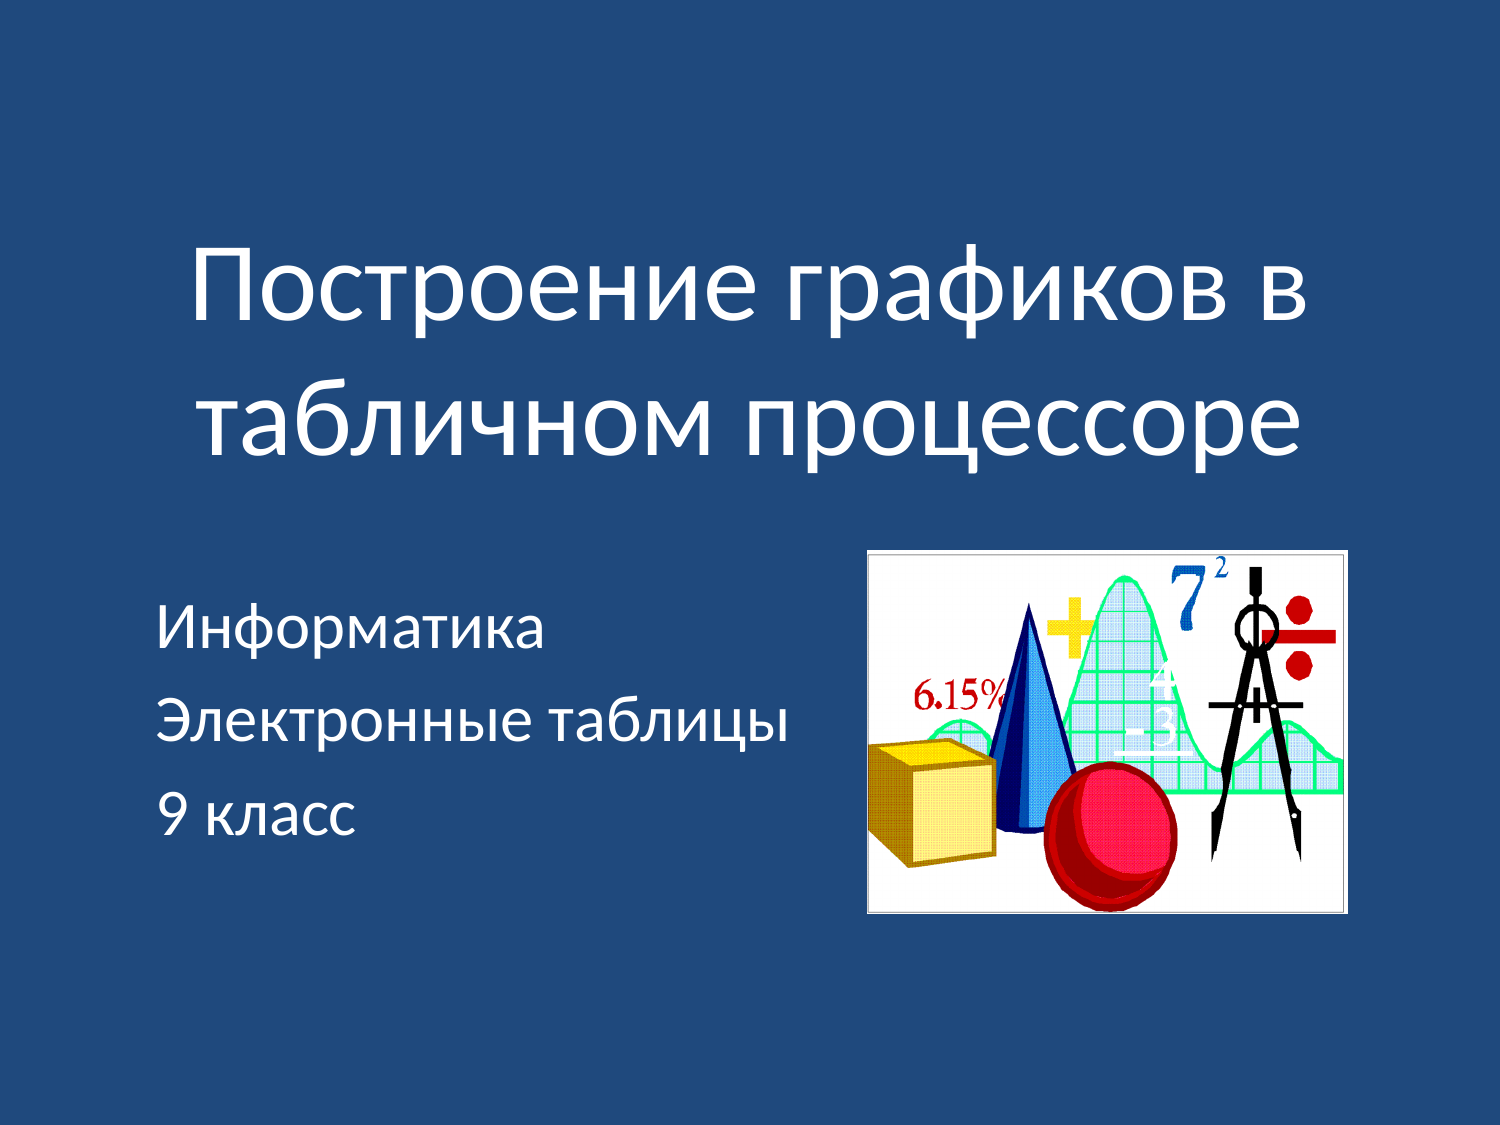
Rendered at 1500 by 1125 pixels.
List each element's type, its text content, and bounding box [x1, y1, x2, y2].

picture [867, 550, 1348, 915]
title Построение графиков в табличном процессоре [112, 222, 1388, 464]
subtitle Информатика Электронные таблицы 9 класс [140, 574, 862, 903]
